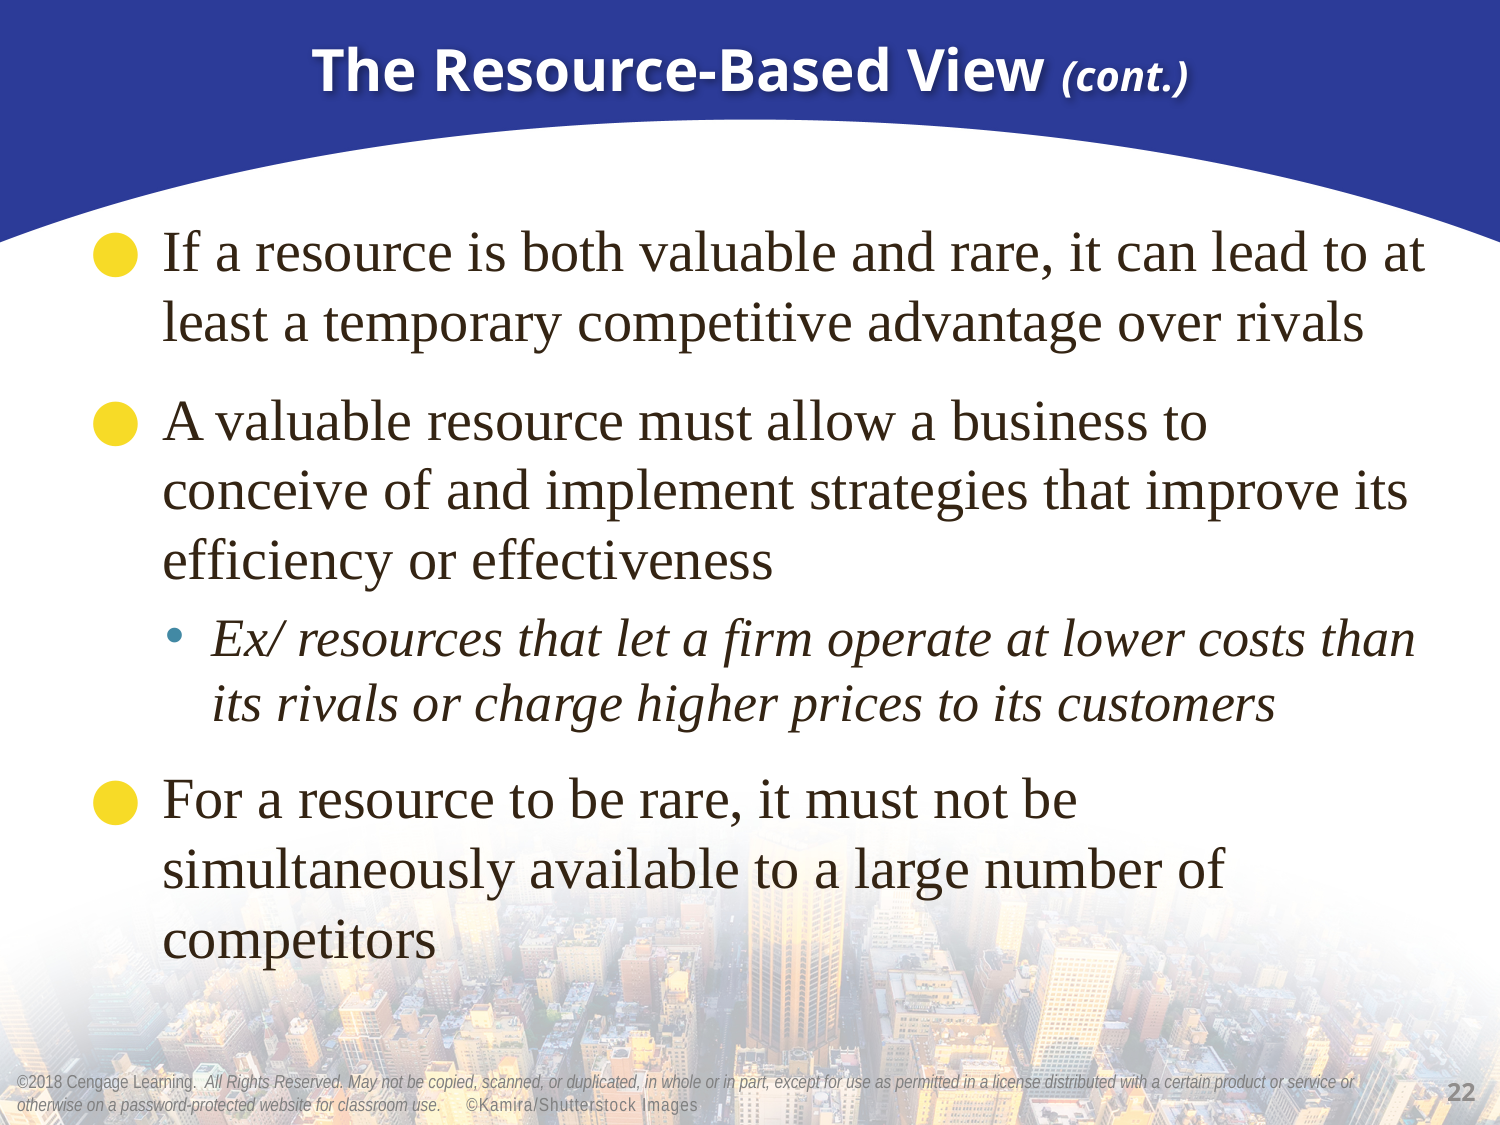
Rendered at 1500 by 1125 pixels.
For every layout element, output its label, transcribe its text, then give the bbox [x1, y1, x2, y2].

slide_number 22 [1140, 1064, 1491, 1124]
title The Resource-Based View (cont.) [75, 0, 1425, 135]
list If a resource is both valuable and rare, it can lead to at least a temporary competitive advantage over rivals A valuable resource must allow a business to conceive of and implement strategies that improve its efficiency or effectiveness Ex/ resources that let a firm operate at lower costs than its rivals or charge higher prices to its customers For a resource to be rare, it must not be simultaneously available to a large number of competitors [75, 205, 1443, 1064]
picture [0, 0, 1500, 1125]
